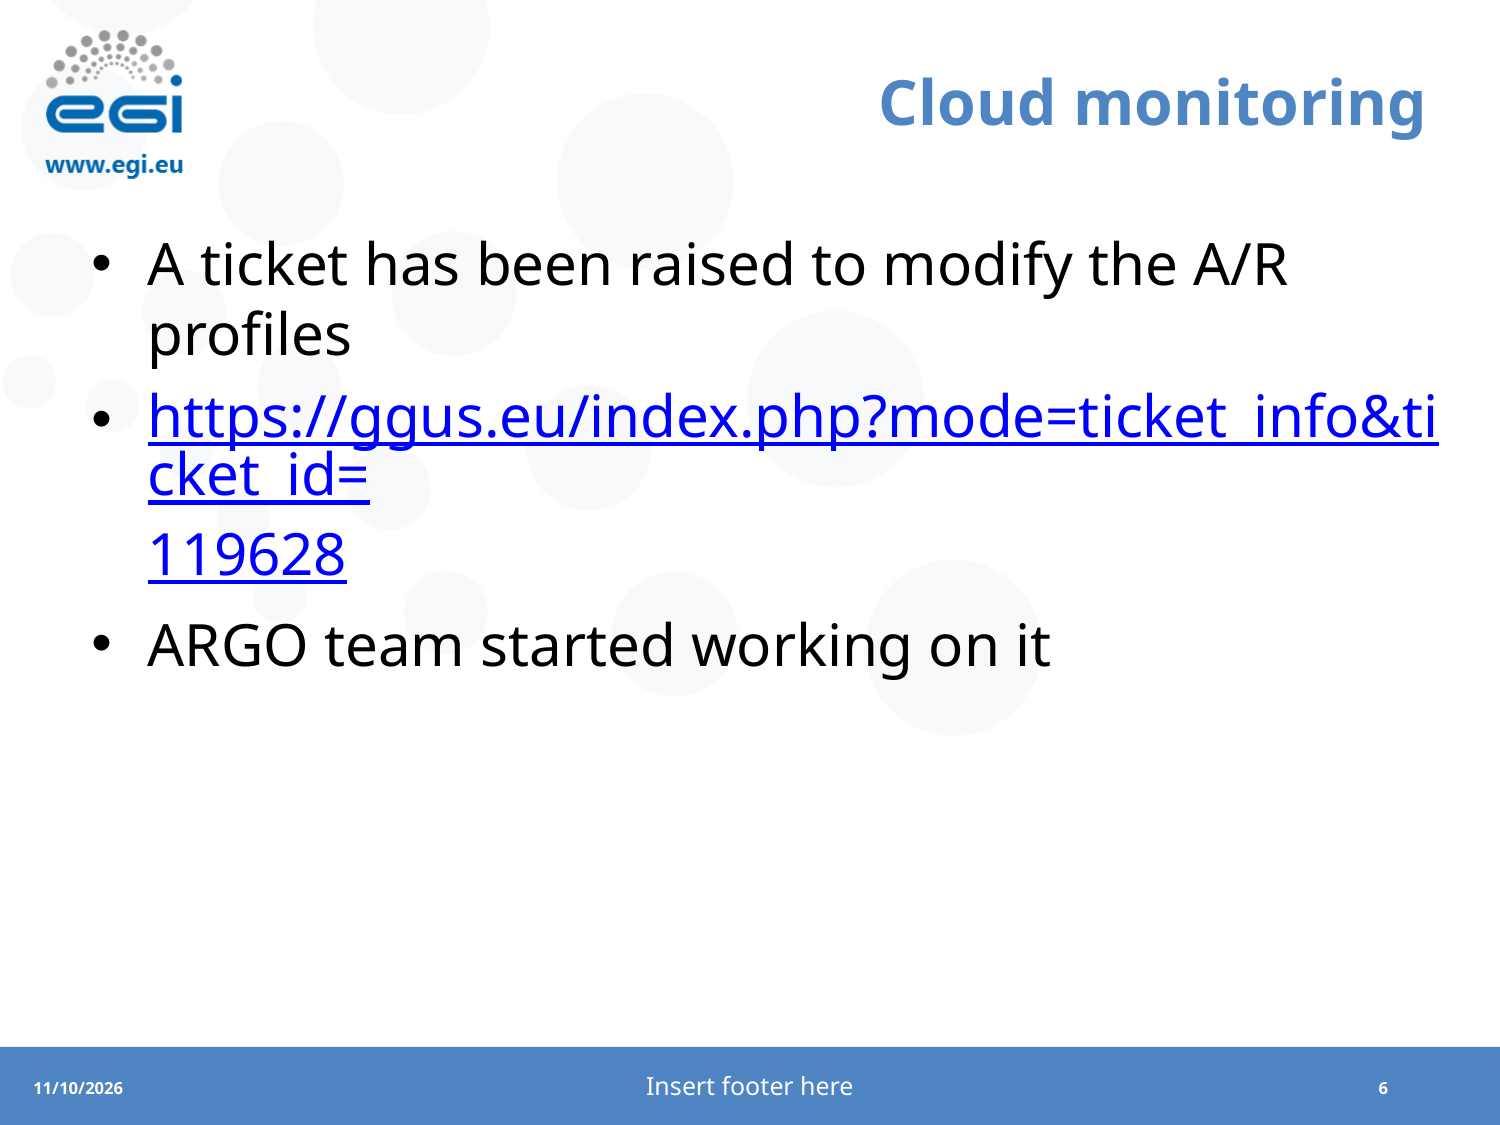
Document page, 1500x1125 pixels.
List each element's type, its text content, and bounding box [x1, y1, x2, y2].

footer Insert footer here [194, 1057, 1306, 1118]
title Cloud monitoring [253, 30, 1459, 171]
picture [3, 0, 1076, 772]
list A ticket has been raised to modify the A/R profiles https://ggus.eu/index.php?mode=ticket_info&ticket_id=119628 ARGO team started working on it [76, 220, 1459, 1005]
